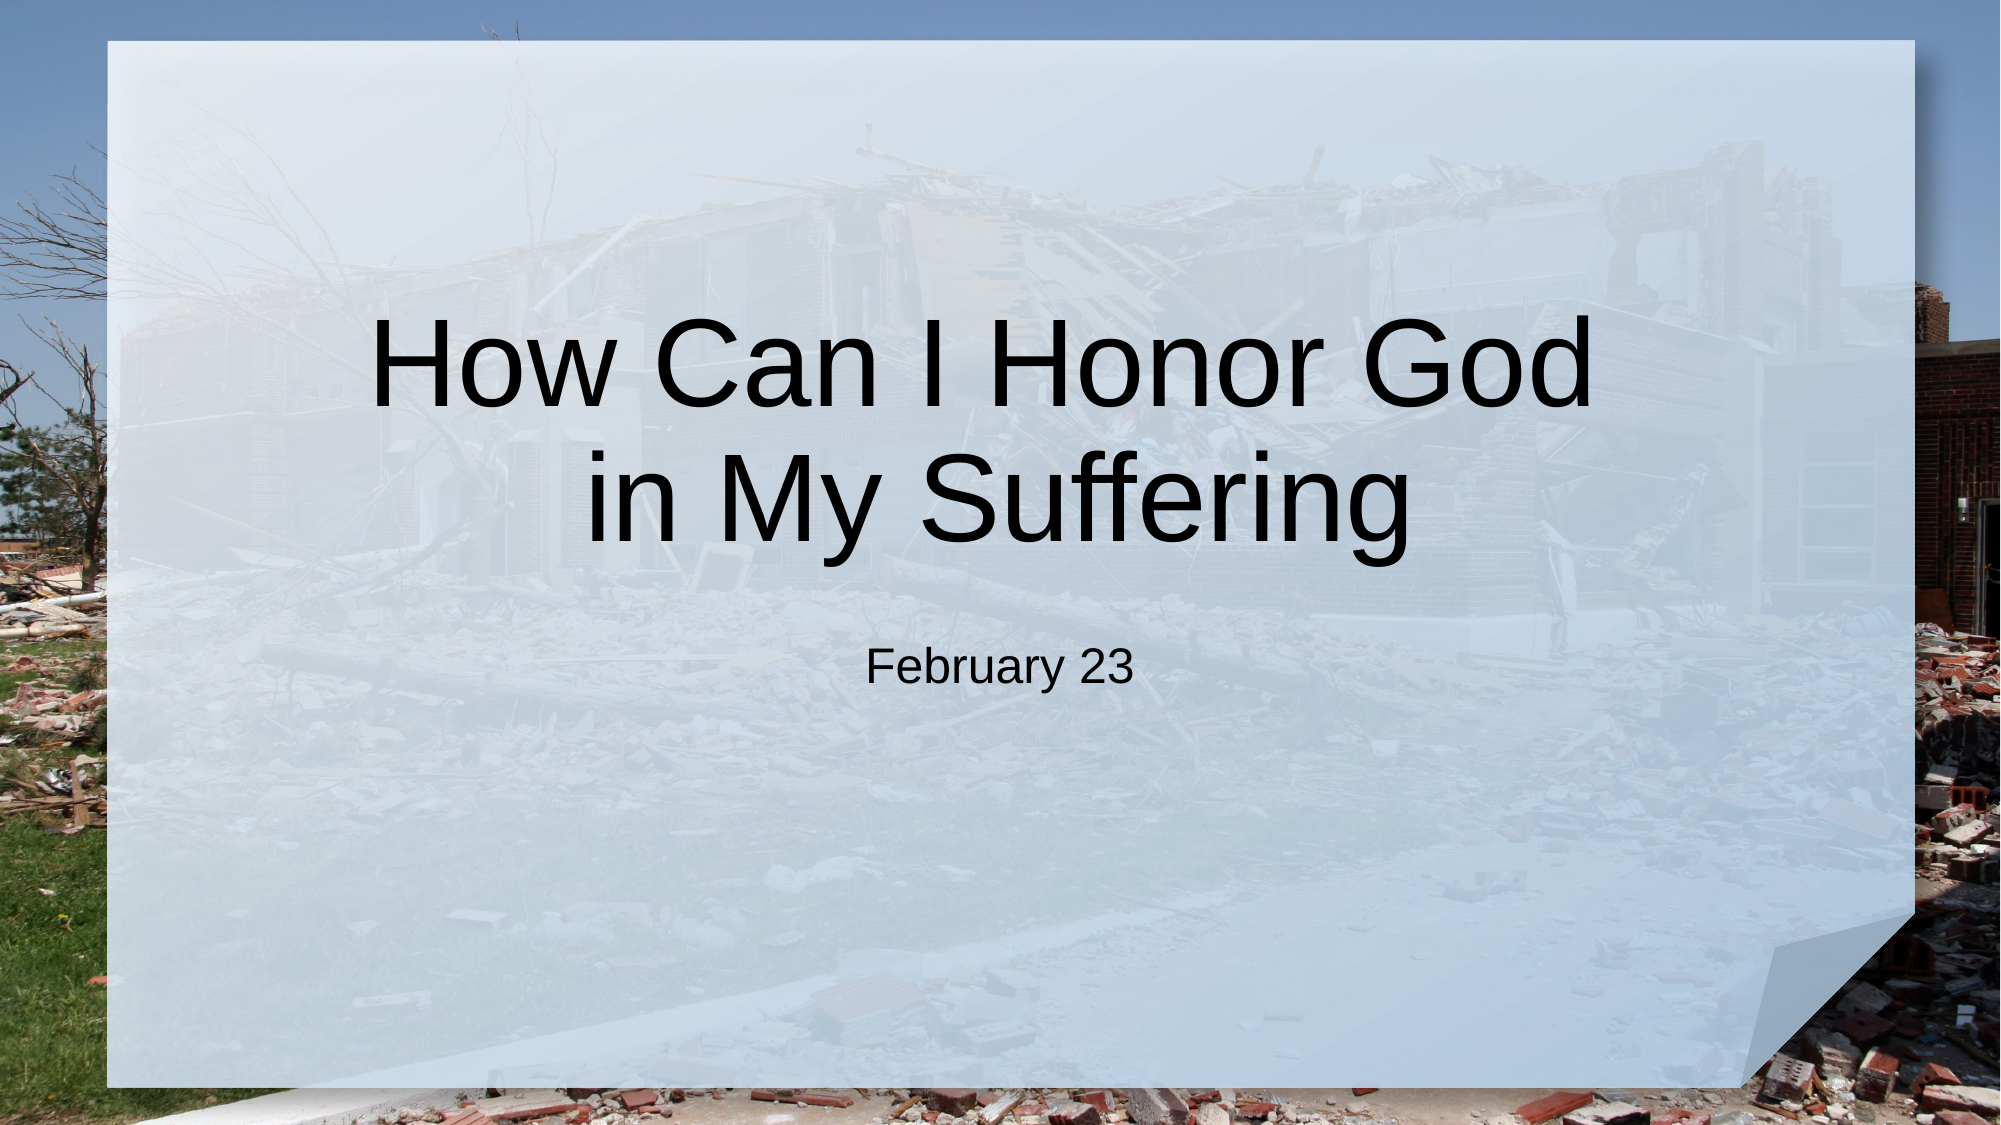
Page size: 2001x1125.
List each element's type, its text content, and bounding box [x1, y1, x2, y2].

title How Can I Honor God in My Suffering [249, 184, 1750, 576]
picture [0, 0, 2001, 1125]
subtitle February 23 [249, 633, 1750, 863]
